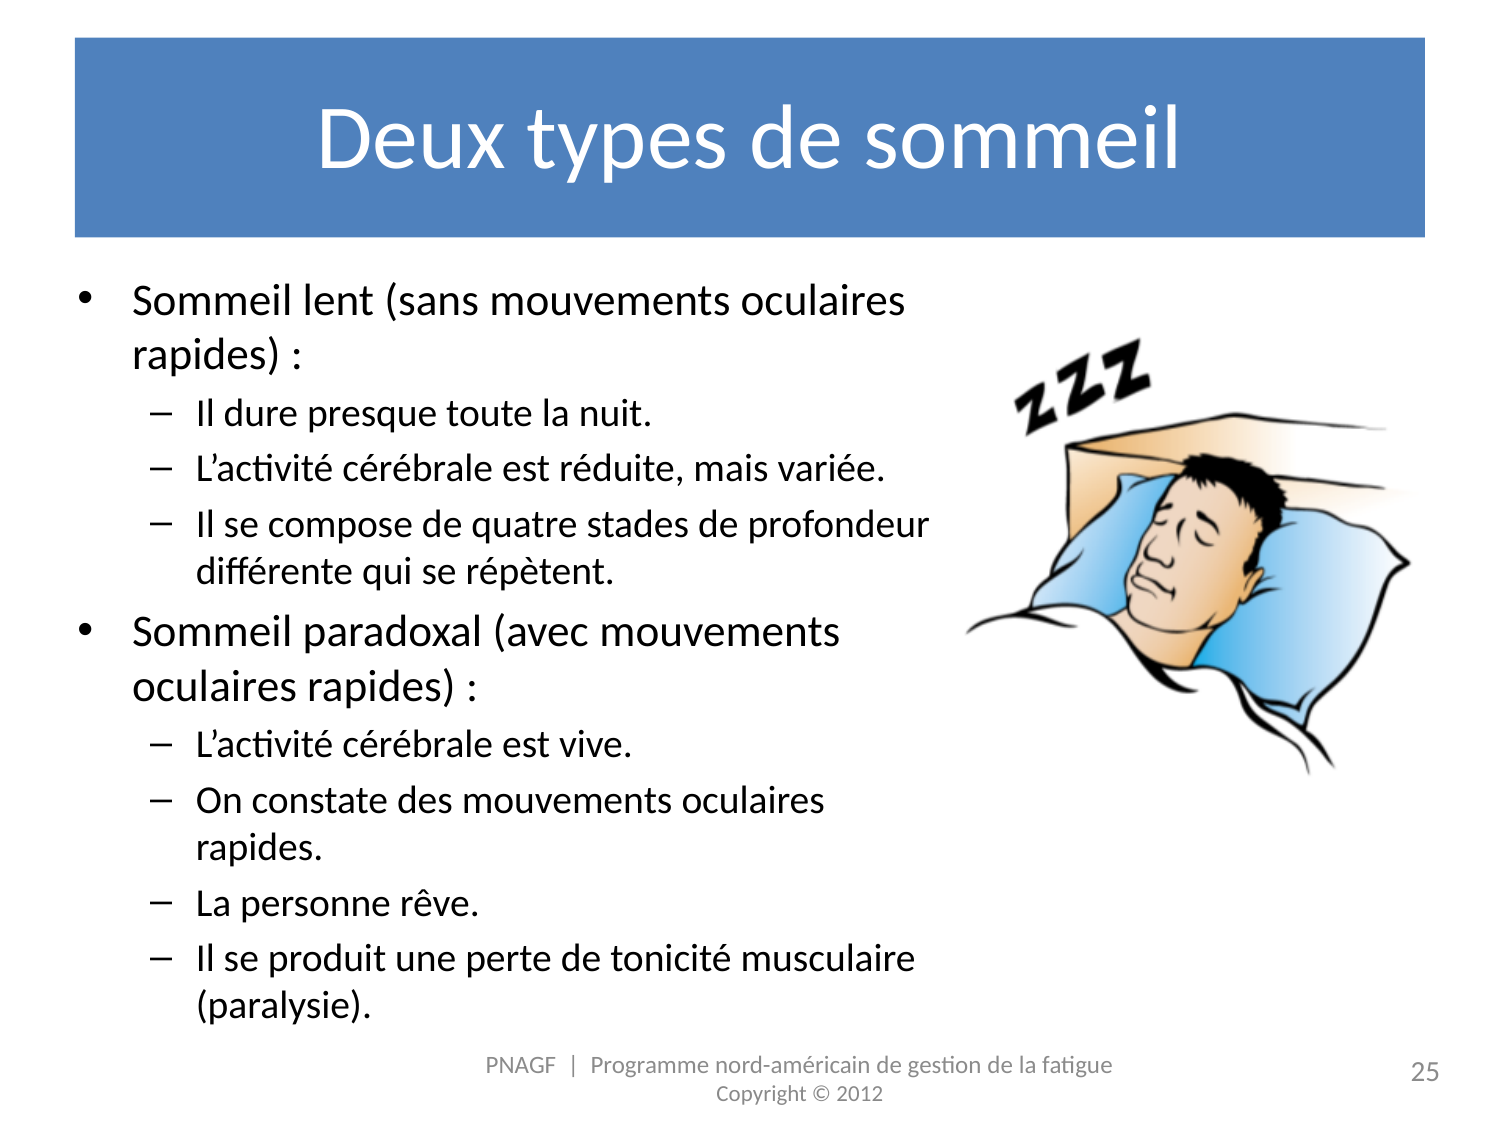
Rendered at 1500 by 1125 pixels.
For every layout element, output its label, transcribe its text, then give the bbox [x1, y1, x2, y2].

list Sommeil lent (sans mouvements oculaires rapides) : Il dure presque toute la nuit. L’activité cérébrale est réduite, mais variée. Il se compose de quatre stades de profondeur différente qui se répètent. Sommeil paradoxal (avec mouvements oculaires rapides) : L’activité cérébrale est vive. On constate des mouvements oculaires rapides. La personne rêve. Il se produit une perte de tonicité musculaire (paralysie). [62, 262, 975, 1038]
picture [962, 324, 1419, 788]
title Deux types de sommeil [75, 45, 1425, 233]
